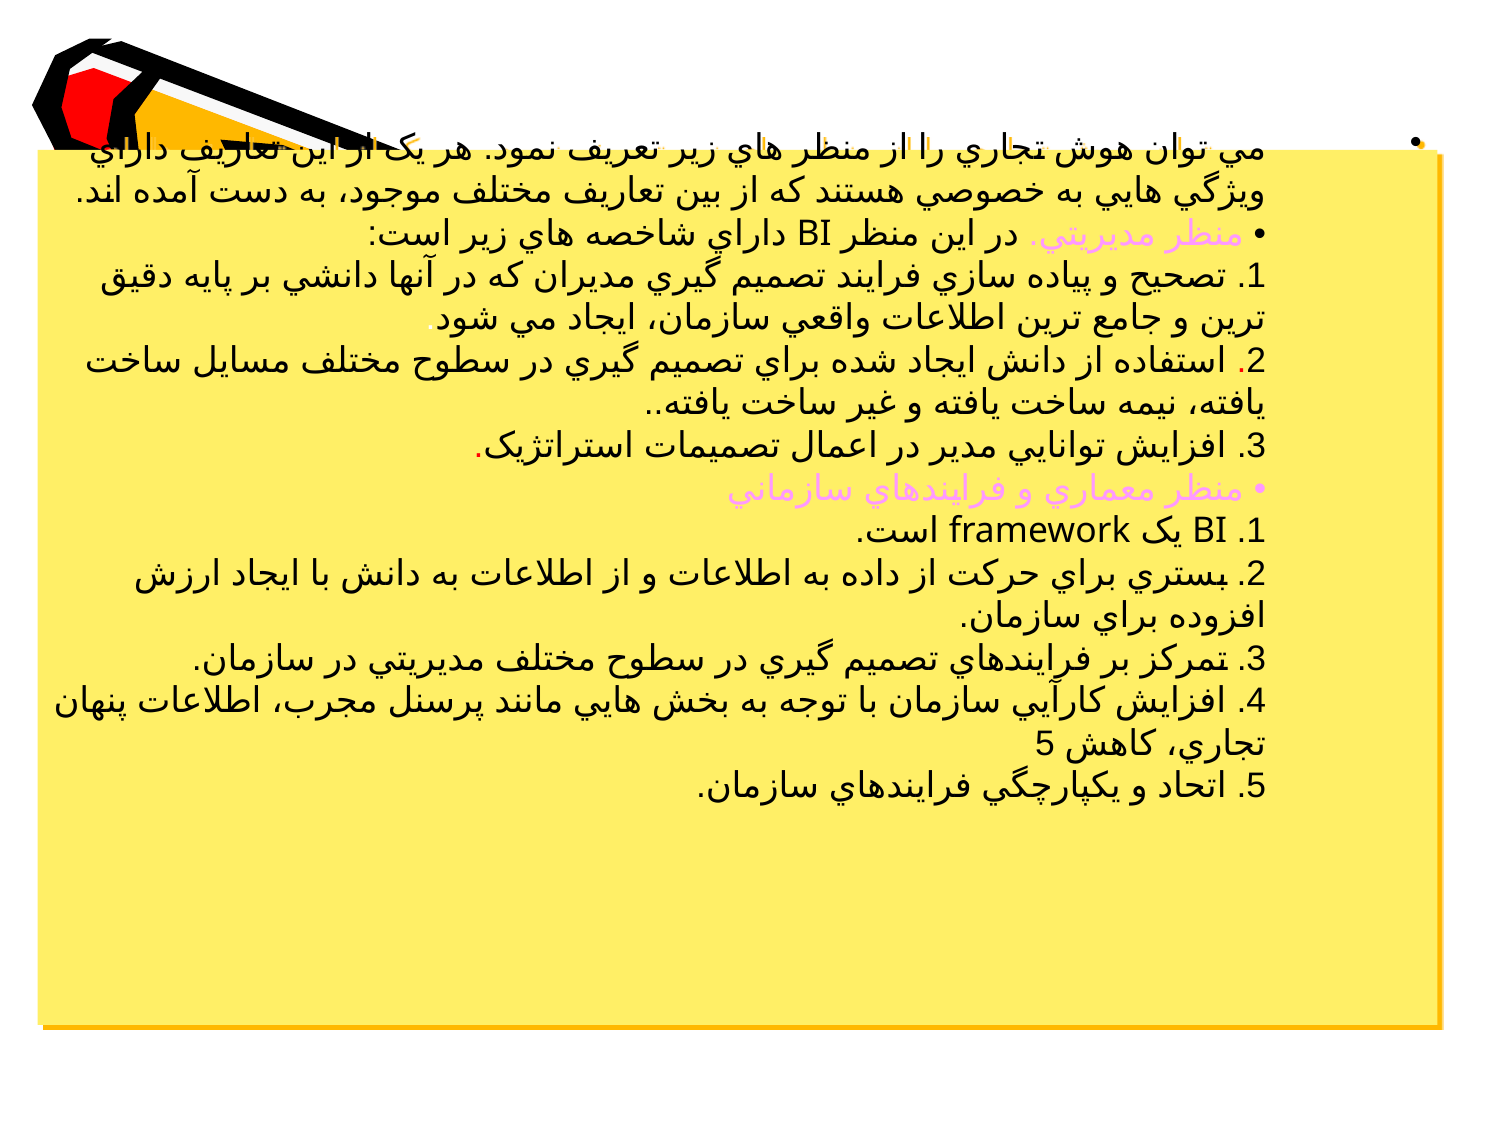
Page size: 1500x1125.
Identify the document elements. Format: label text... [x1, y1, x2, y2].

title مي توان هوش تجاري را از منظر هاي زير تعريف نمود. هر يک از اين تعاريف داراي ويژگي هايي به خصوصي هستند که از بين تعاريف مختلف موجود، به دست آمده اند. • منظر مديريتي. در اين منظر BI داراي شاخصه هاي زير است: 1. تصحيح و پياده سازي فرايند تصميم گيري مديران که در آنها دانشي بر پايه دقيق ترين و جامع ترين اطلاعات واقعي سازمان، ايجاد مي شود. 2. استفاده از دانش ايجاد شده براي تصميم گيري در سطوح مختلف مسايل ساخت يافته، نيمه ساخت يافته و غير ساخت يافته.. 3. افزايش توانايي مدير در اعمال تصميمات استراتژيک. • منظر معماري و فرايندهاي سازماني 1. BI يک framework است. 2. بستري براي حرکت از داده به اطلاعات و از اطلاعات به دانش با ايجاد ارزش افزوده براي سازمان. 3. تمرکز بر فرايندهاي تصميم گيري در سطوح مختلف مديريتي در سازمان. 4. افزايش کارآيي سازمان با توجه به بخش هايي مانند پرسنل مجرب، اطلاعات پنهان تجاري، کاهش 5 5. اتحاد و يکپارچگي فرايندهاي سازمان. [37, 149, 1438, 1025]
